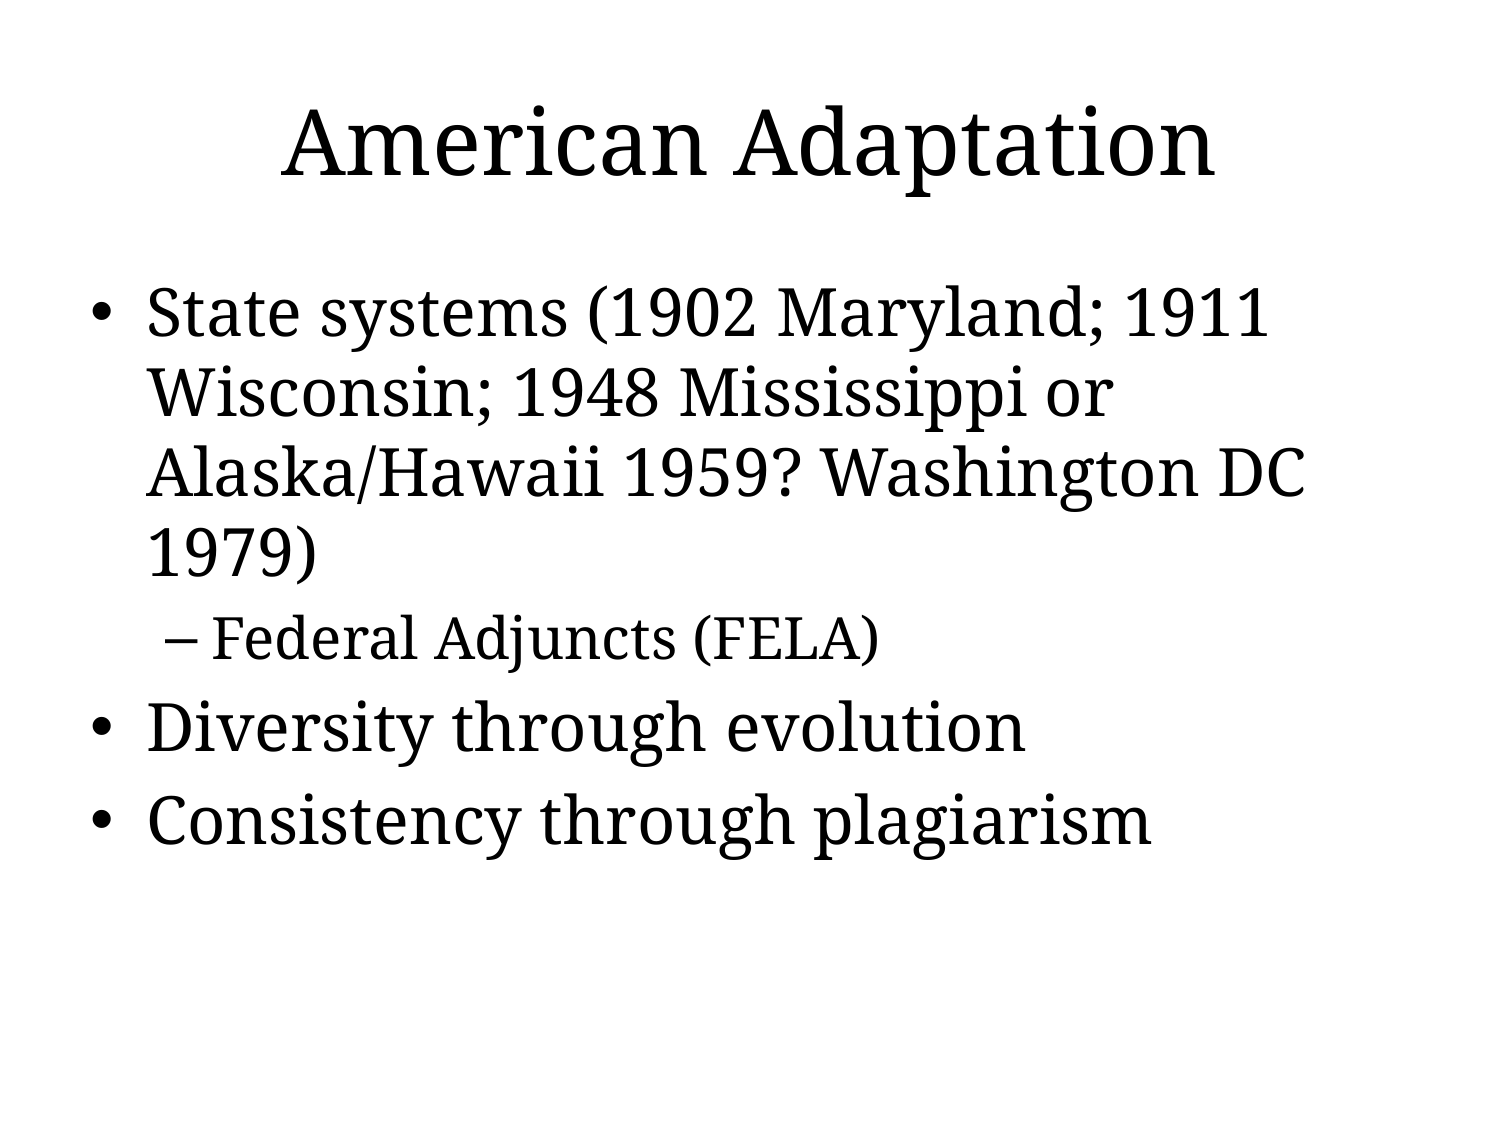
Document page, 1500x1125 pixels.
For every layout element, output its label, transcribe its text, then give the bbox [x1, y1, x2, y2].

list State systems (1902 Maryland; 1911 Wisconsin; 1948 Mississippi or Alaska/Hawaii 1959? Washington DC 1979) Federal Adjuncts (FELA) Diversity through evolution Consistency through plagiarism [75, 262, 1425, 1005]
title American Adaptation [75, 45, 1425, 233]
